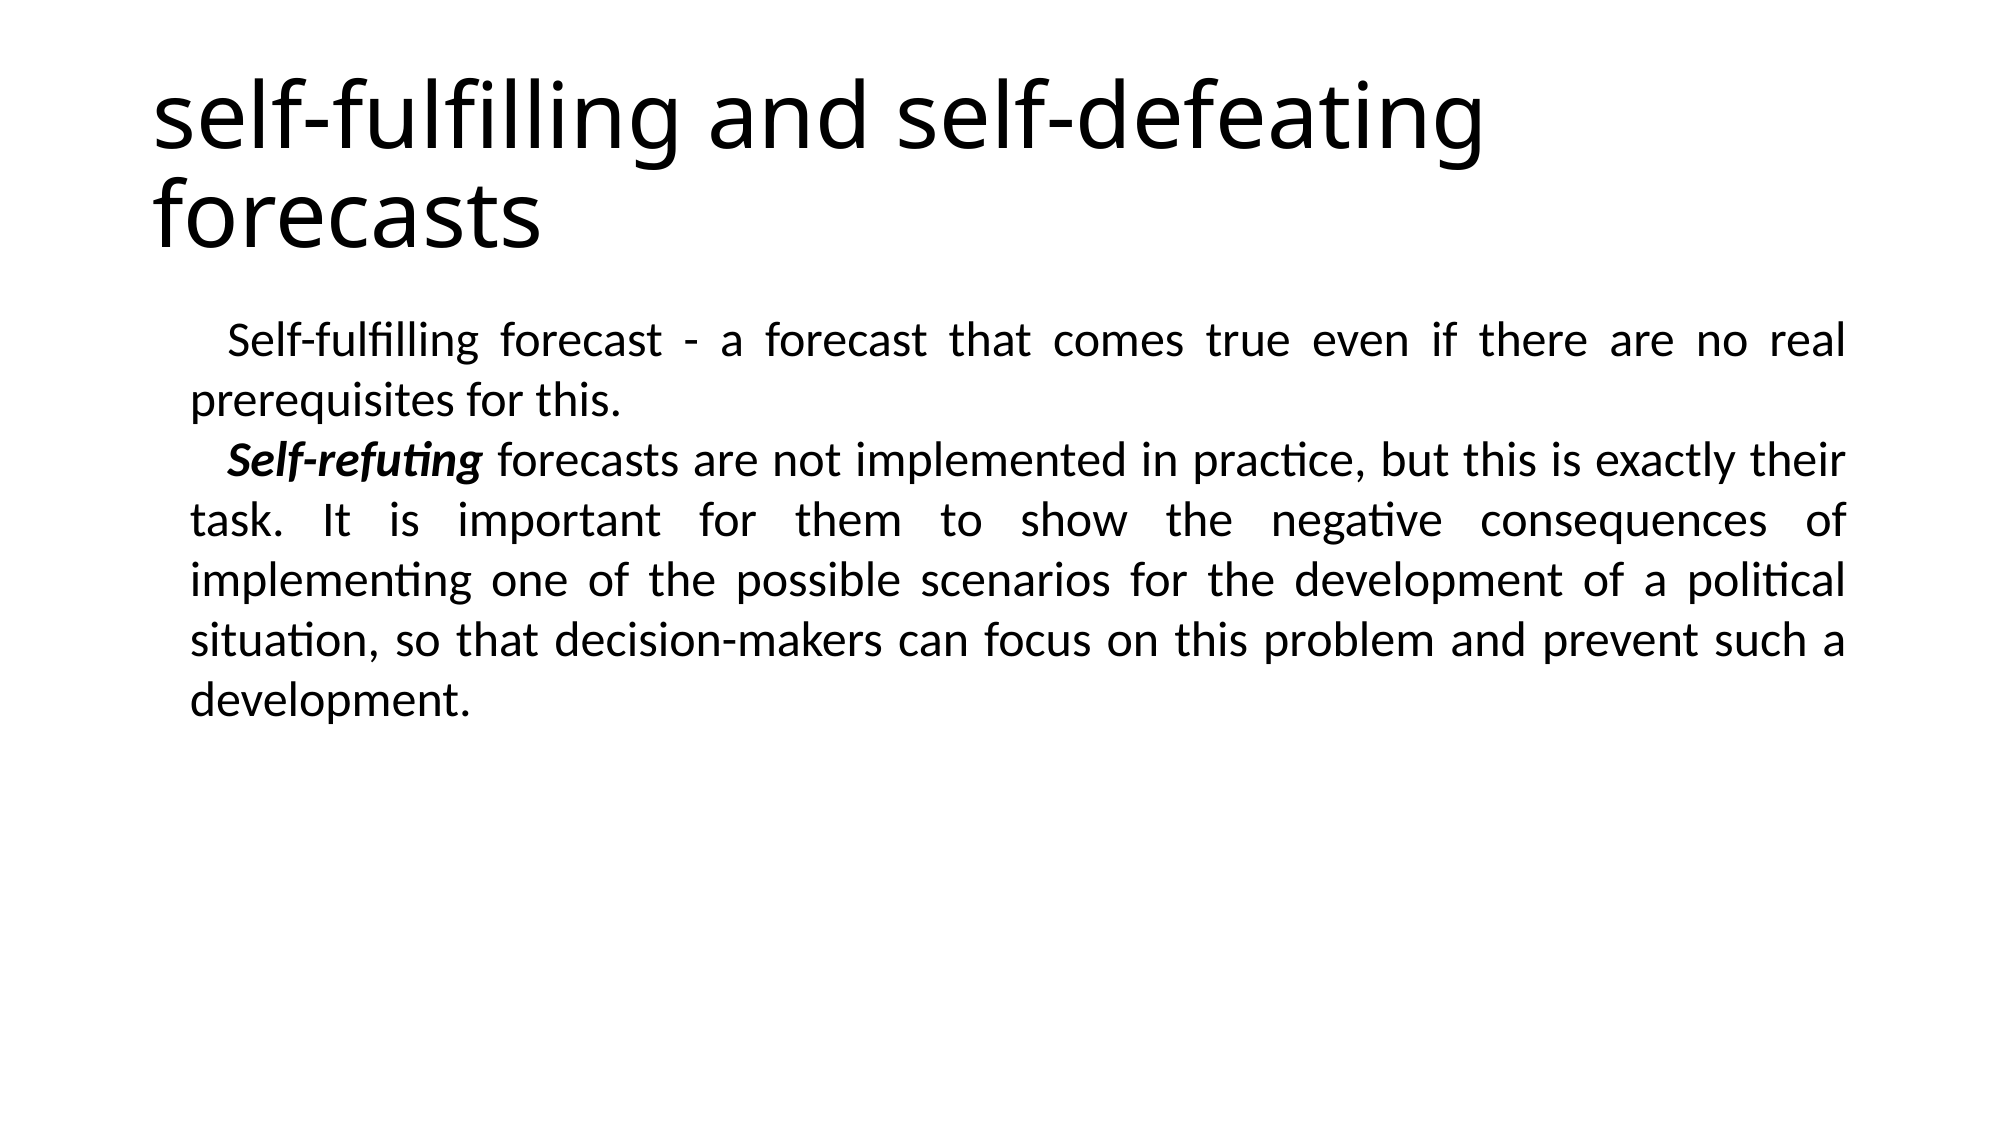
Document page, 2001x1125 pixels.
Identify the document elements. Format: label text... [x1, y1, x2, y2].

text_box self-fulfilling and self-defeating forecasts [137, 59, 1863, 278]
text_box Self-fulfilling forecast - a forecast that comes true even if there are no real prerequisites for this. Self-refuting forecasts are not implemented in practice, but this is exactly their task. It is important for them to show the negative consequences of implementing one of the possible scenarios for the development of a political situation, so that decision-makers can focus on this problem and prevent such a development. [137, 299, 1863, 1014]
